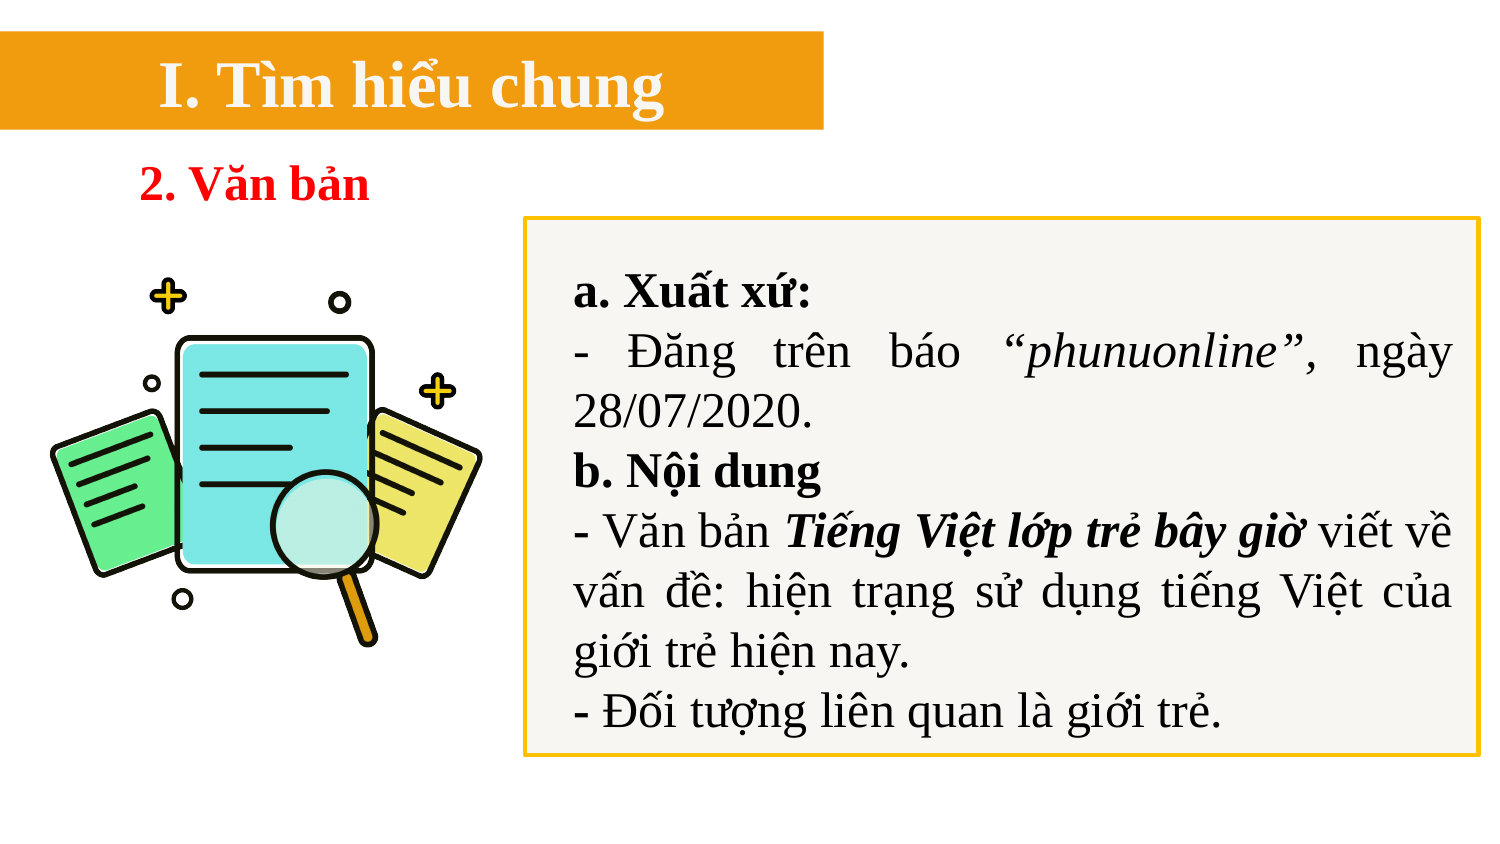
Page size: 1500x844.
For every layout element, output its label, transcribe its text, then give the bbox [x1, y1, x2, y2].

picture [31, 227, 501, 698]
text_box a. Xuất xứ: - Đăng trên báo “phunuonline”, ngày 28/07/2020. b. Nội dung - Văn bản Tiếng Việt lớp trẻ bây giờ viết về vấn đề: hiện trạng sử dụng tiếng Việt của giới trẻ hiện nay. - Đối tượng liên quan là giới trẻ. [558, 250, 1468, 796]
text_box 2. Văn bản [124, 142, 815, 218]
title I. Tìm hiểu chung [0, 31, 824, 130]
text_box [523, 216, 1481, 757]
